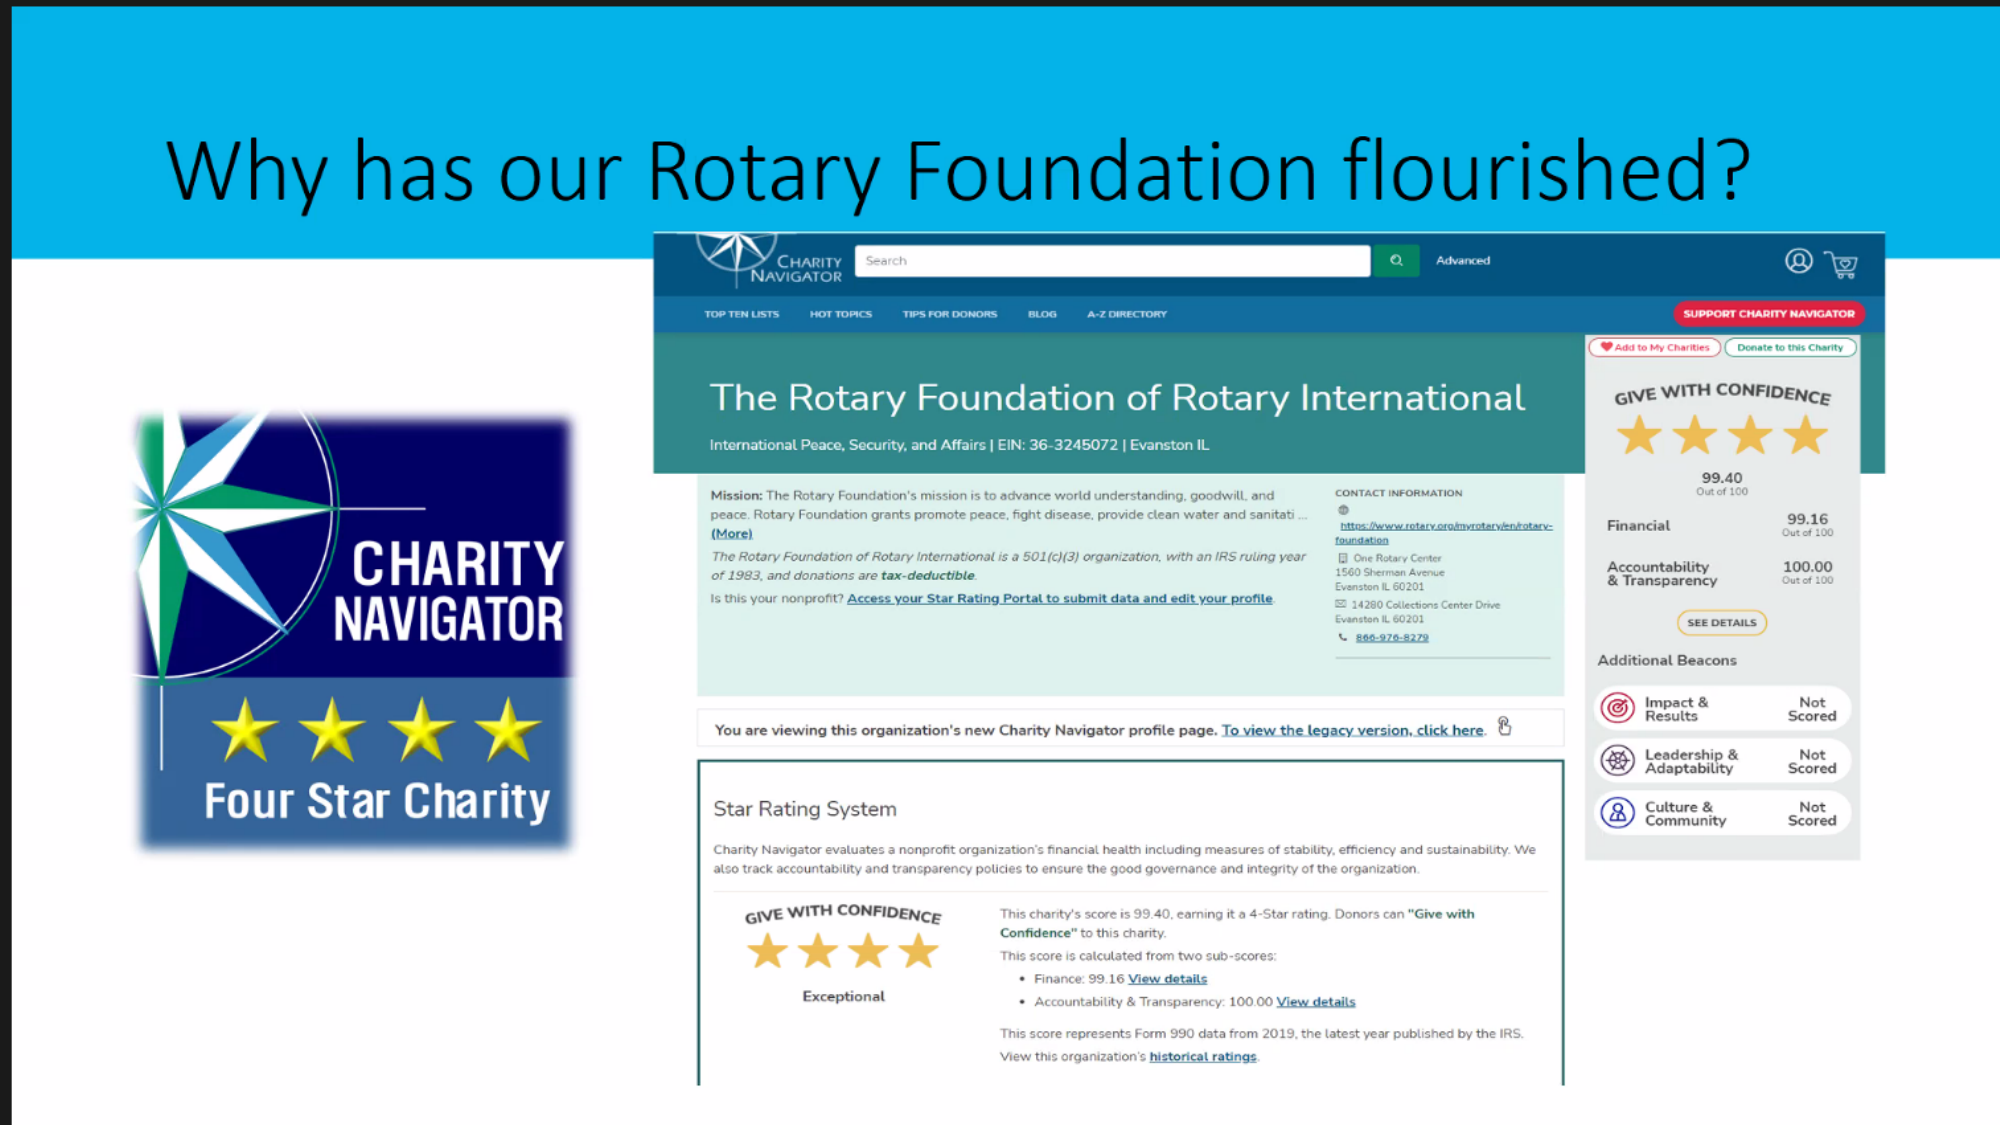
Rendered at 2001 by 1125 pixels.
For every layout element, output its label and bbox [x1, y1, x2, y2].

list [0, 0, 2000, 1125]
